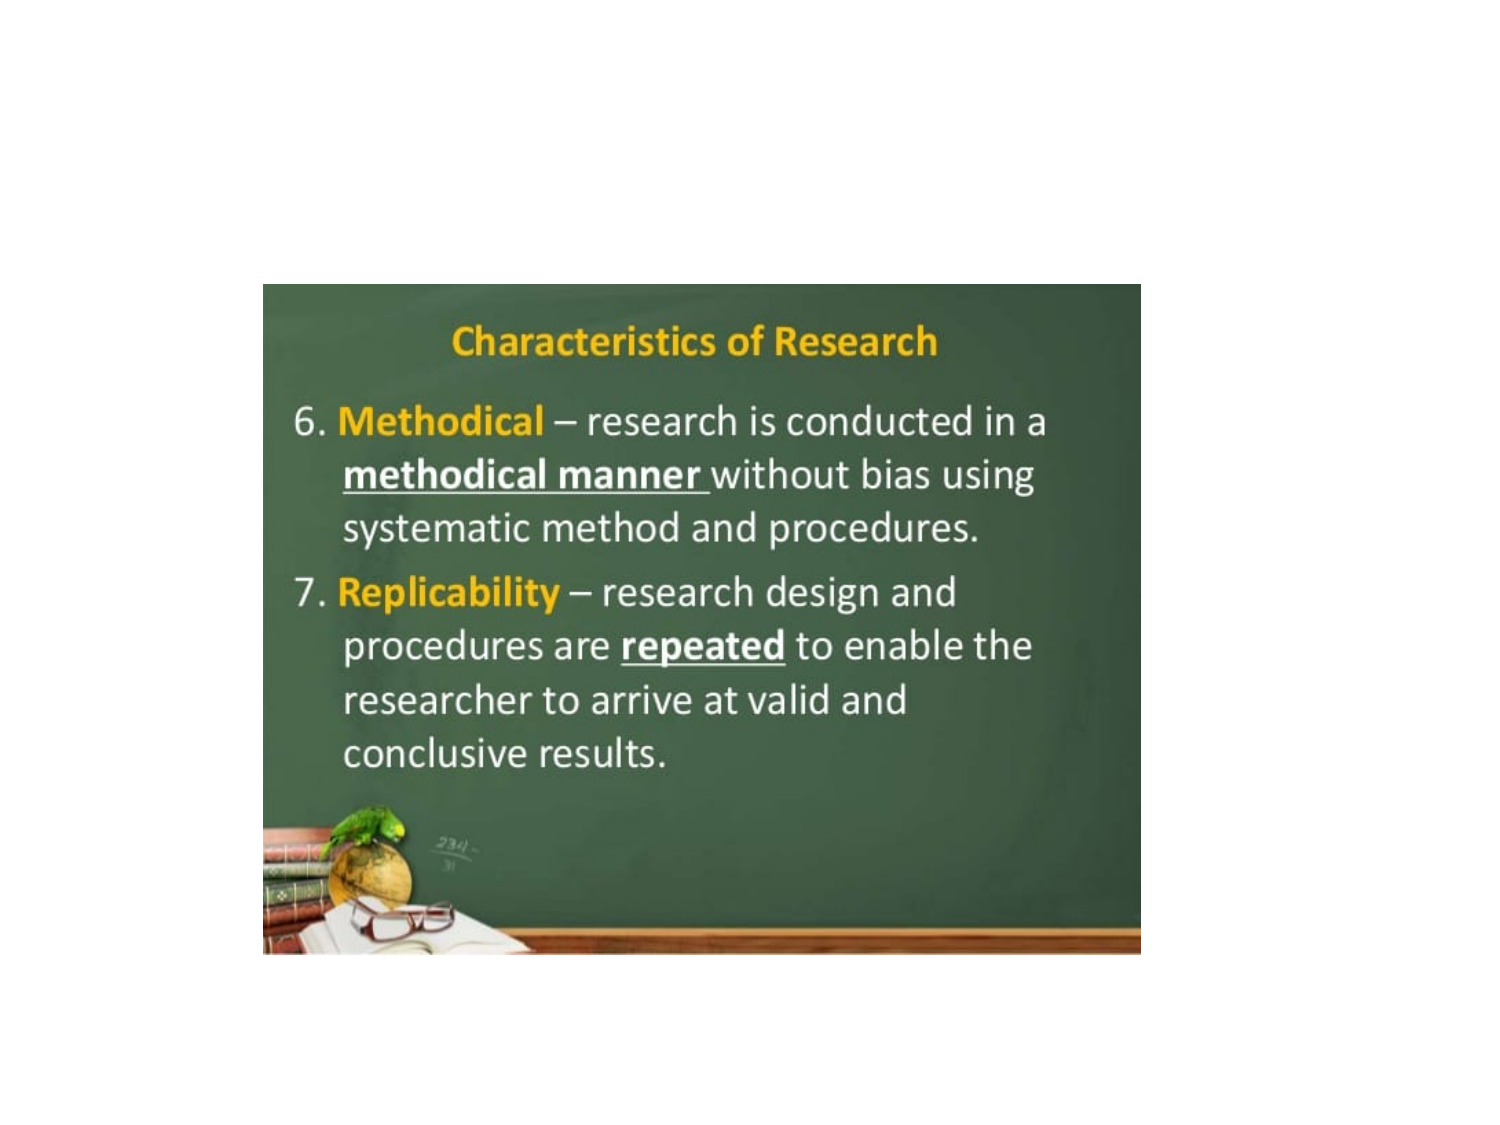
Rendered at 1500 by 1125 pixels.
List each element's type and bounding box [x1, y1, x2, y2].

picture [263, 284, 1141, 956]
